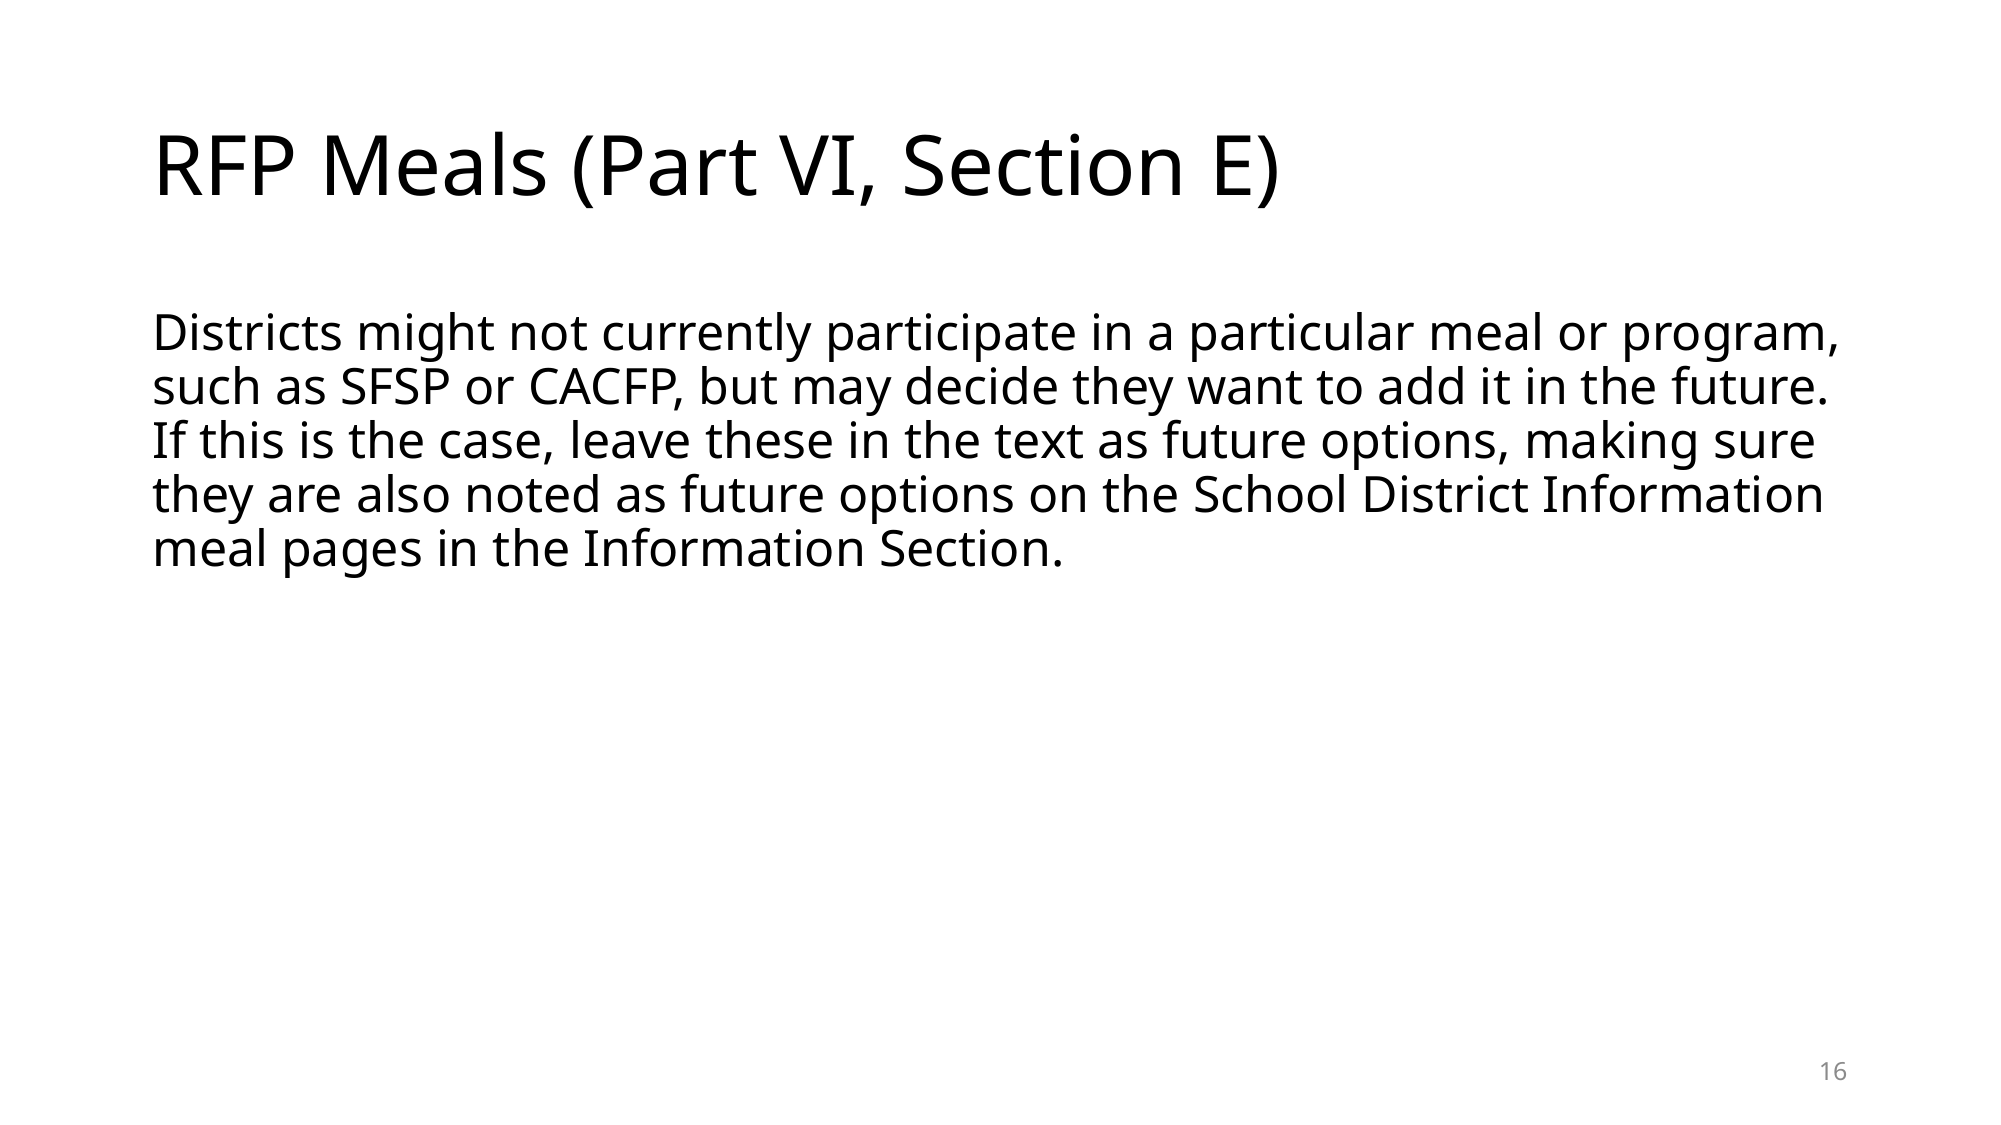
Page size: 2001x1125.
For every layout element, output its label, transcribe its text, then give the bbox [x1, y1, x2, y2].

title RFP Meals (Part VI, Section E) [137, 59, 1863, 278]
slide_number 16 [1412, 1042, 1863, 1103]
list Districts might not currently participate in a particular meal or program, such as SFSP or CACFP, but may decide they want to add it in the future. If this is the case, leave these in the text as future options, making sure they are also noted as future options on the School District Information meal pages in the Information Section. [137, 299, 1863, 1014]
